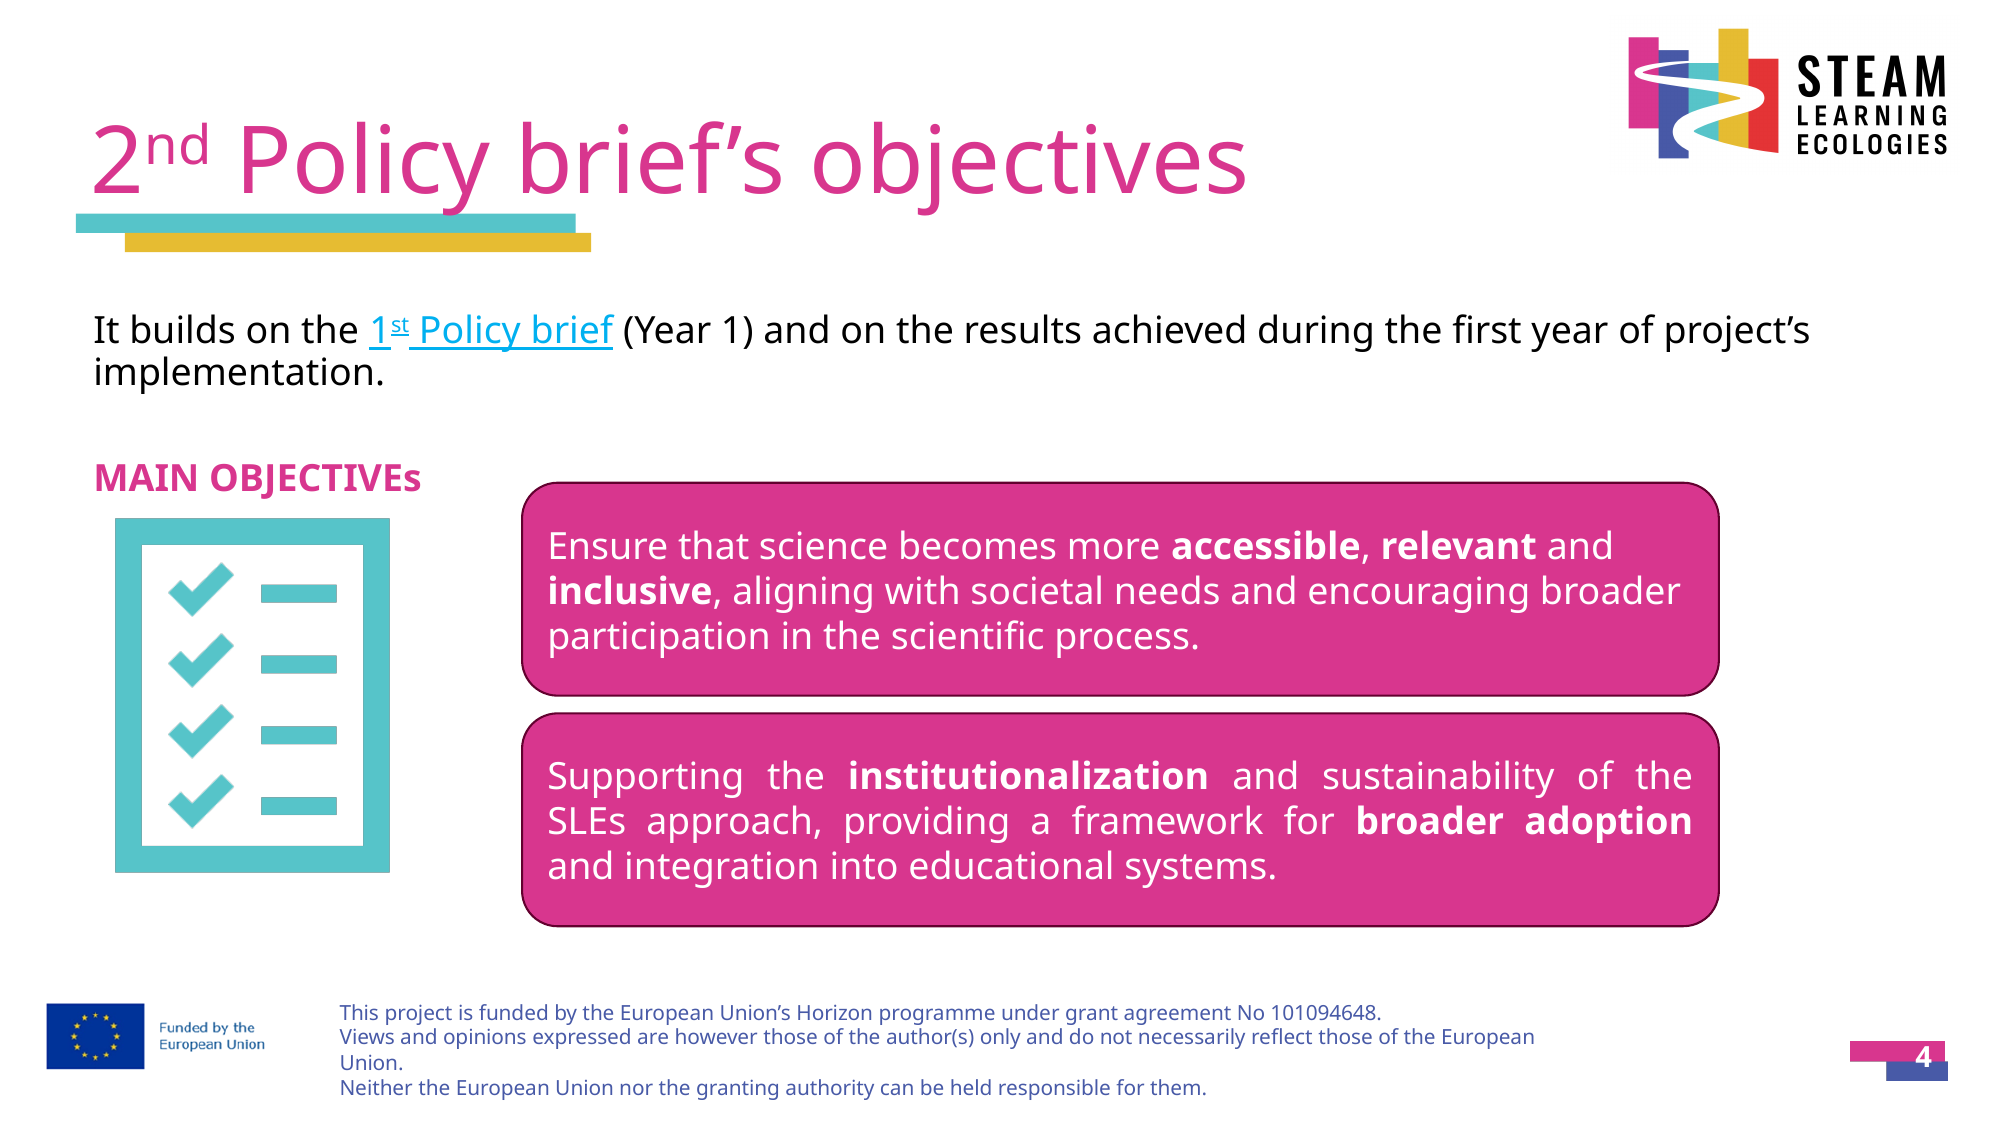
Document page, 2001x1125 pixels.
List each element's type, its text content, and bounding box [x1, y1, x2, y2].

text_box Supporting the institutionalization and sustainability of the SLEs approach, providing a framework for broader adoption and integration into educational systems. [521, 712, 1720, 928]
title 2nd Policy brief’s objectives [75, 107, 1607, 221]
picture [43, 987, 278, 1083]
picture [1609, 15, 1960, 175]
picture [1850, 1041, 1948, 1081]
picture [40, 483, 465, 908]
text_box Ensure that science becomes more accessible, relevant and inclusive, aligning with societal needs and encouraging broader participation in the scientific process. [521, 481, 1720, 697]
list It builds on the 1st Policy brief (Year 1) and on the results achieved during the first year of project’s implementation. MAIN OBJECTIVEs [78, 299, 1945, 468]
